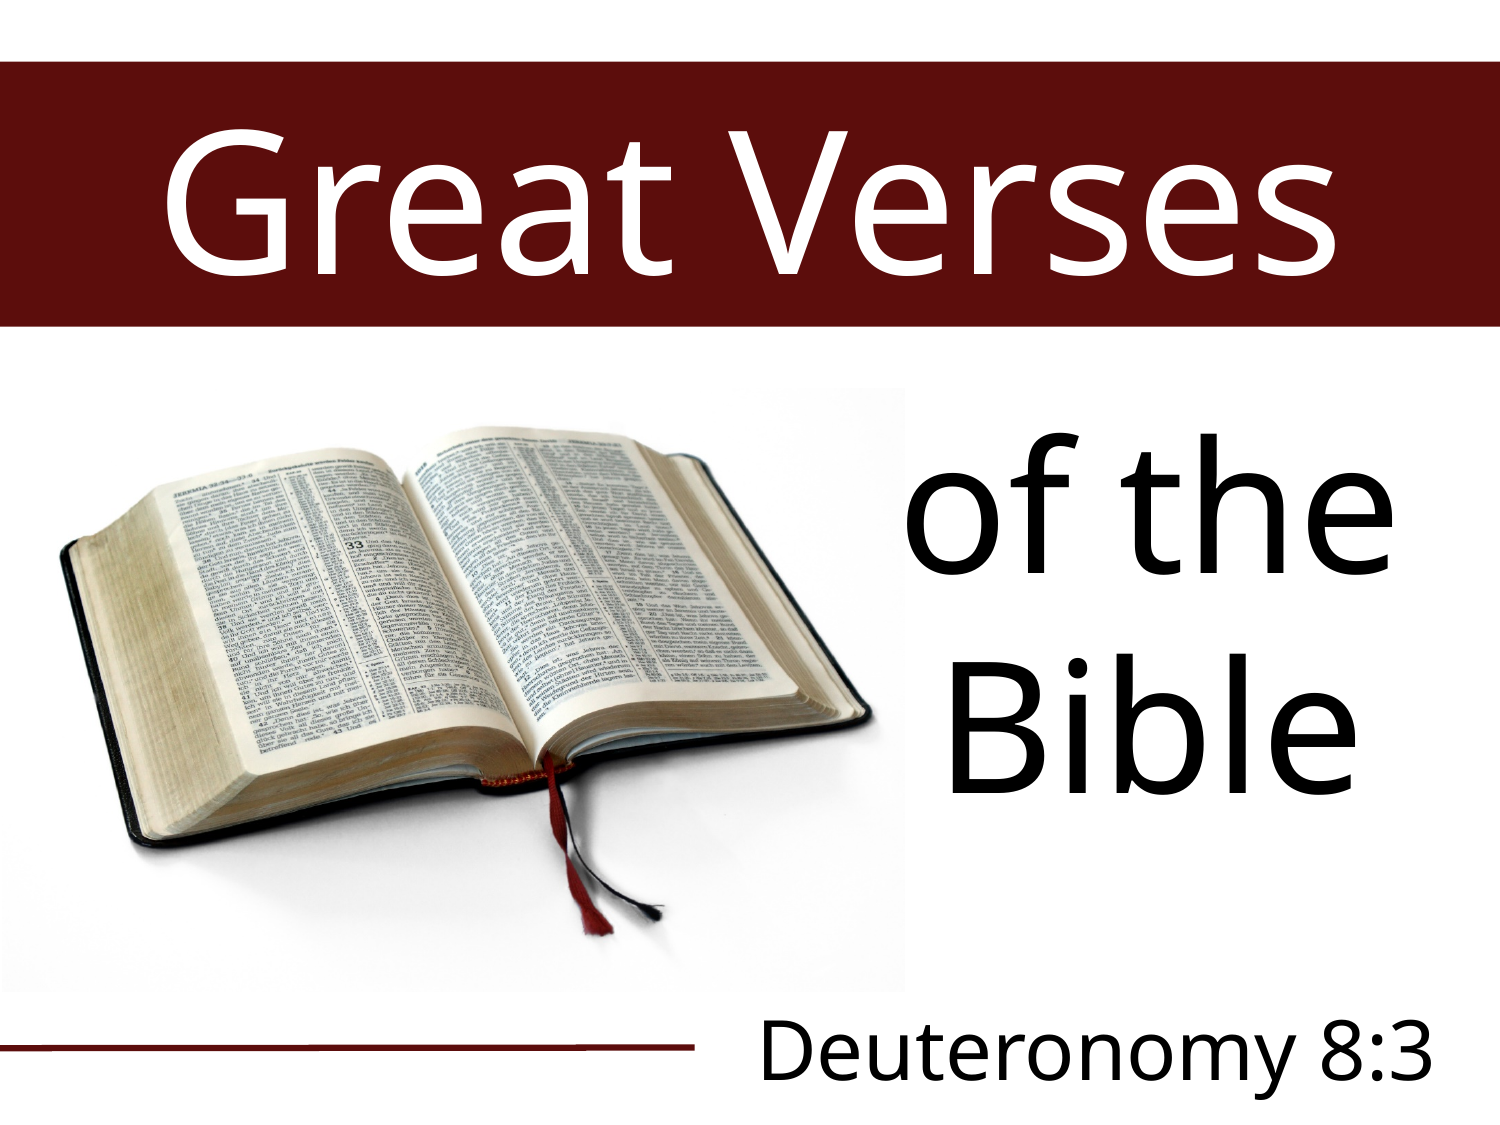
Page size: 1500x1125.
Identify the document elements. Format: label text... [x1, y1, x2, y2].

picture [2, 388, 905, 992]
text_box of the Bible [813, 382, 1487, 837]
text_box [0, 322, 1500, 328]
text_box Great Verses [0, 66, 1500, 322]
text_box Deuteronomy 8:3 [694, 990, 1499, 1105]
text_box [0, 61, 1500, 66]
